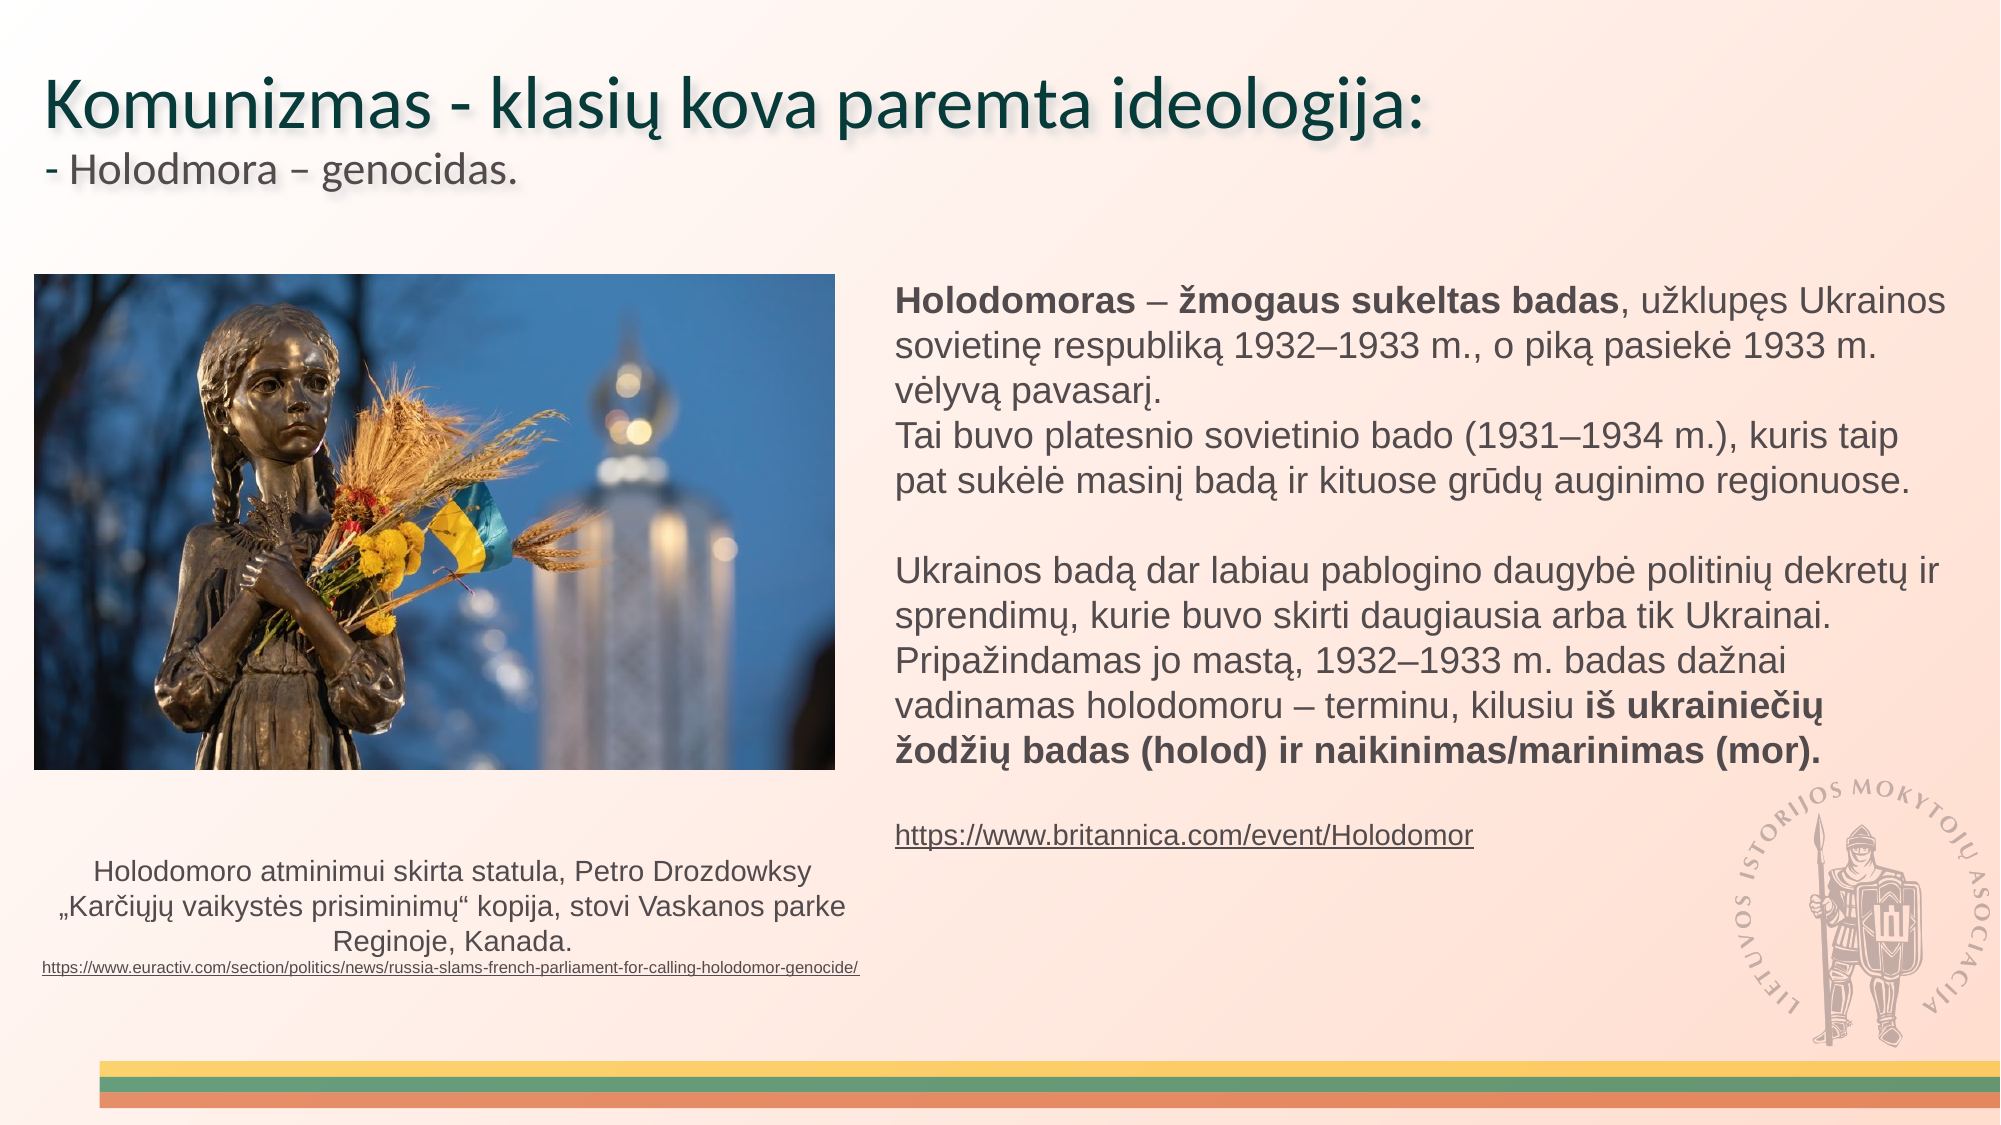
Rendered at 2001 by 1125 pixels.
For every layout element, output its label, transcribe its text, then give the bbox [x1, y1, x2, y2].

picture [1735, 779, 1990, 1048]
text_box Holodomoro atminimui skirta statula, Petro Drozdowksy „Karčiųjų vaikystės prisiminimų“ kopija, stovi Vaskanos parke Reginoje, Kanada. https://www.euractiv.com/section/politics/news/russia-slams-french-parliament-for-calling-holodomor-genocide/ [21, 844, 885, 985]
picture [34, 273, 835, 771]
text_box Holodomoras – žmogaus sukeltas badas, užklupęs Ukrainos sovietinę respubliką 1932–1933 m., o piką pasiekė 1933 m. vėlyvą pavasarį. Tai buvo platesnio sovietinio bado (1931–1934 m.), kuris taip pat sukėlė masinį badą ir kituose grūdų auginimo regionuose. Ukrainos badą dar labiau pablogino daugybė politinių dekretų ir sprendimų, kurie buvo skirti daugiausia arba tik Ukrainai. Pripažindamas jo mastą, 1932–1933 m. badas dažnai vadinamas holodomoru – terminu, kilusiu iš ukrainiečių žodžių badas (holod) ir naikinimas/marinimas (mor). https://www.britannica.com/event/Holodomor [879, 268, 1966, 859]
title Komunizmas - klasių kova paremta ideologija: - Holodmora – genocidas. [29, 20, 1755, 238]
